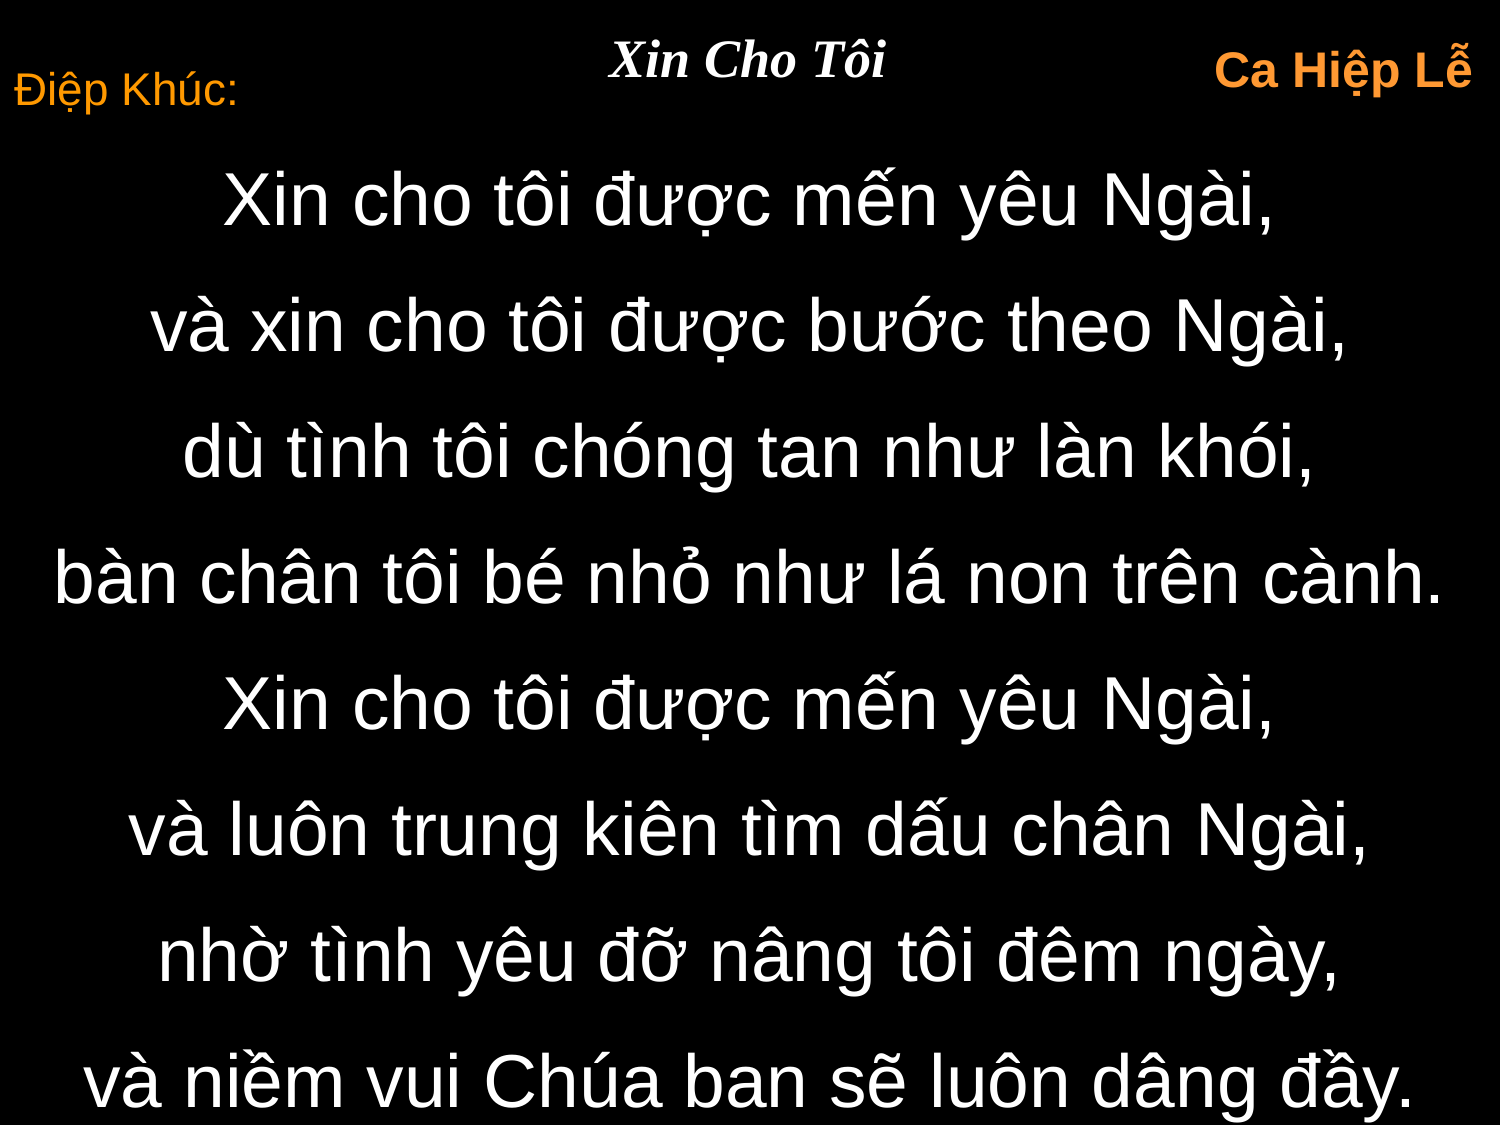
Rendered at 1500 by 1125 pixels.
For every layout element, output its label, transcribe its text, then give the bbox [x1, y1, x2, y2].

text_box Điệp Khúc: Xin cho tôi được mến yêu Ngài, và xin cho tôi được bước theo Ngài, dù tình tôi chóng tan như làn khói, bàn chân tôi bé nhỏ như lá non trên cành. Xin cho tôi được mến yêu Ngài, và luôn trung kiên tìm dấu chân Ngài, nhờ tình yêu đỡ nâng tôi đêm ngày, và niềm vui Chúa ban sẽ luôn dâng đầy. [0, 33, 1500, 1125]
text_box Ca Hiệp Lễ [1200, 96, 1497, 105]
text_box Xin Cho Tôi [0, 16, 1497, 96]
